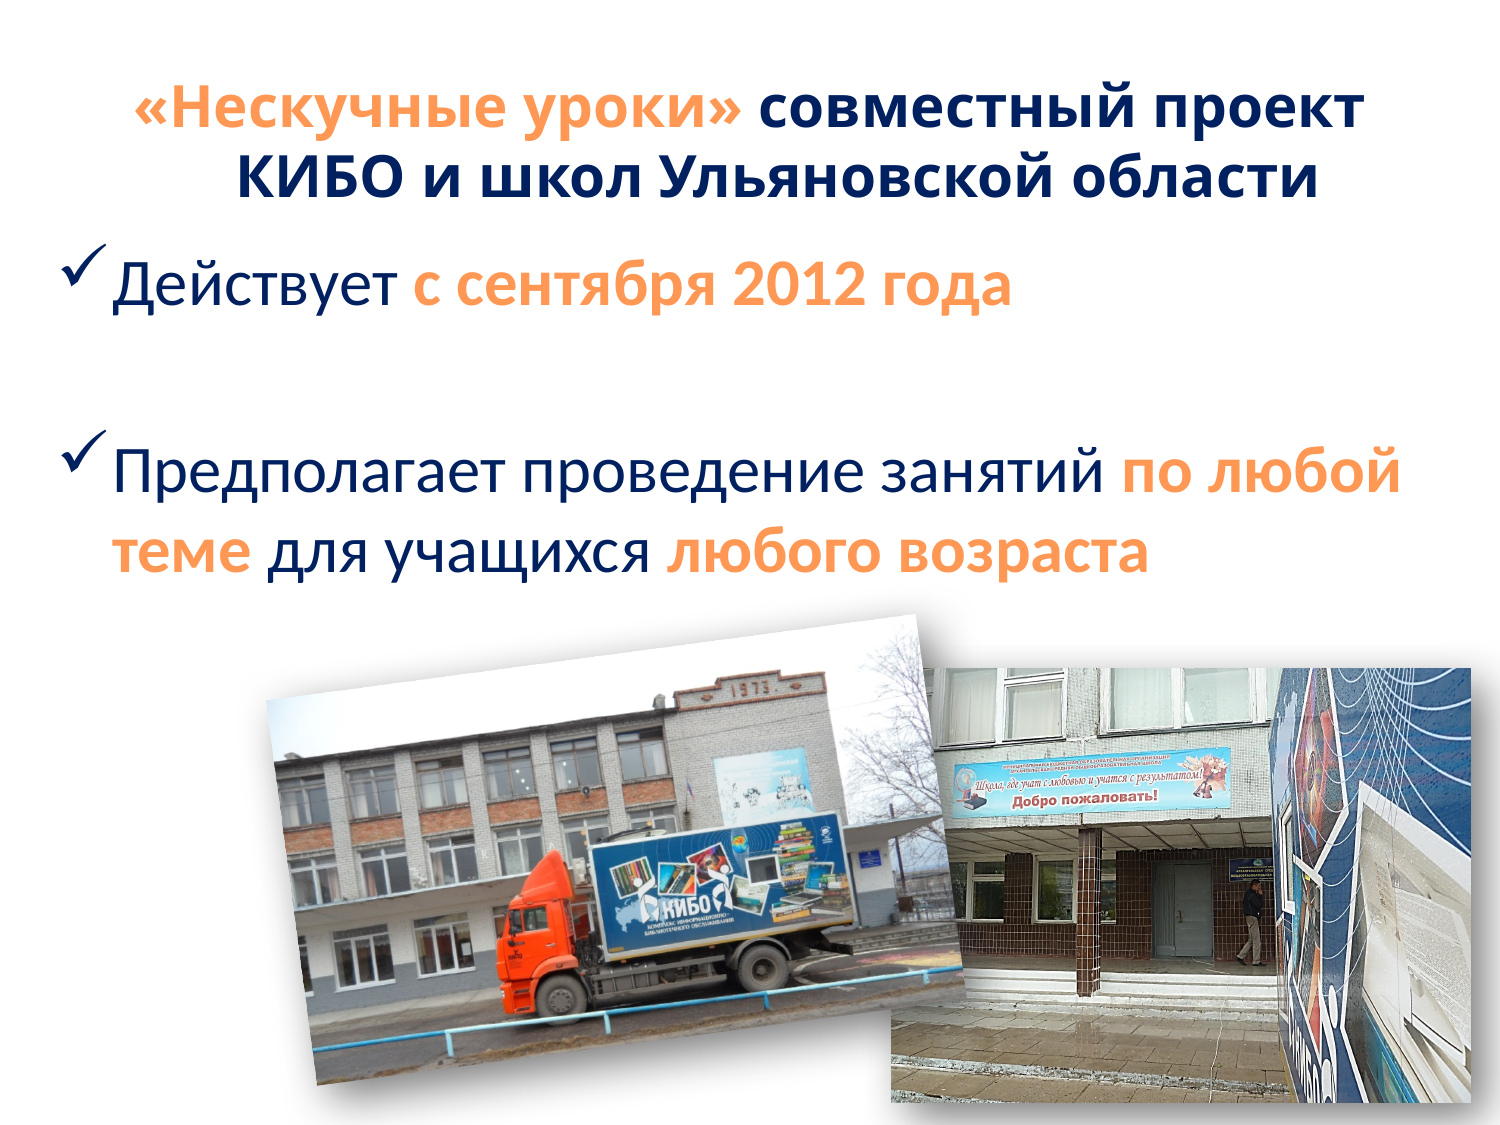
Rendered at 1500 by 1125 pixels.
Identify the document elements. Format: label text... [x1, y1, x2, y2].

list Действует с сентября 2012 года Предполагает проведение занятий по любой теме для учащихся любого возраста [41, 231, 1447, 907]
title «Нескучные уроки» совместный проект КИБО и школ Ульяновской области [75, 45, 1425, 231]
picture [267, 614, 1471, 1104]
